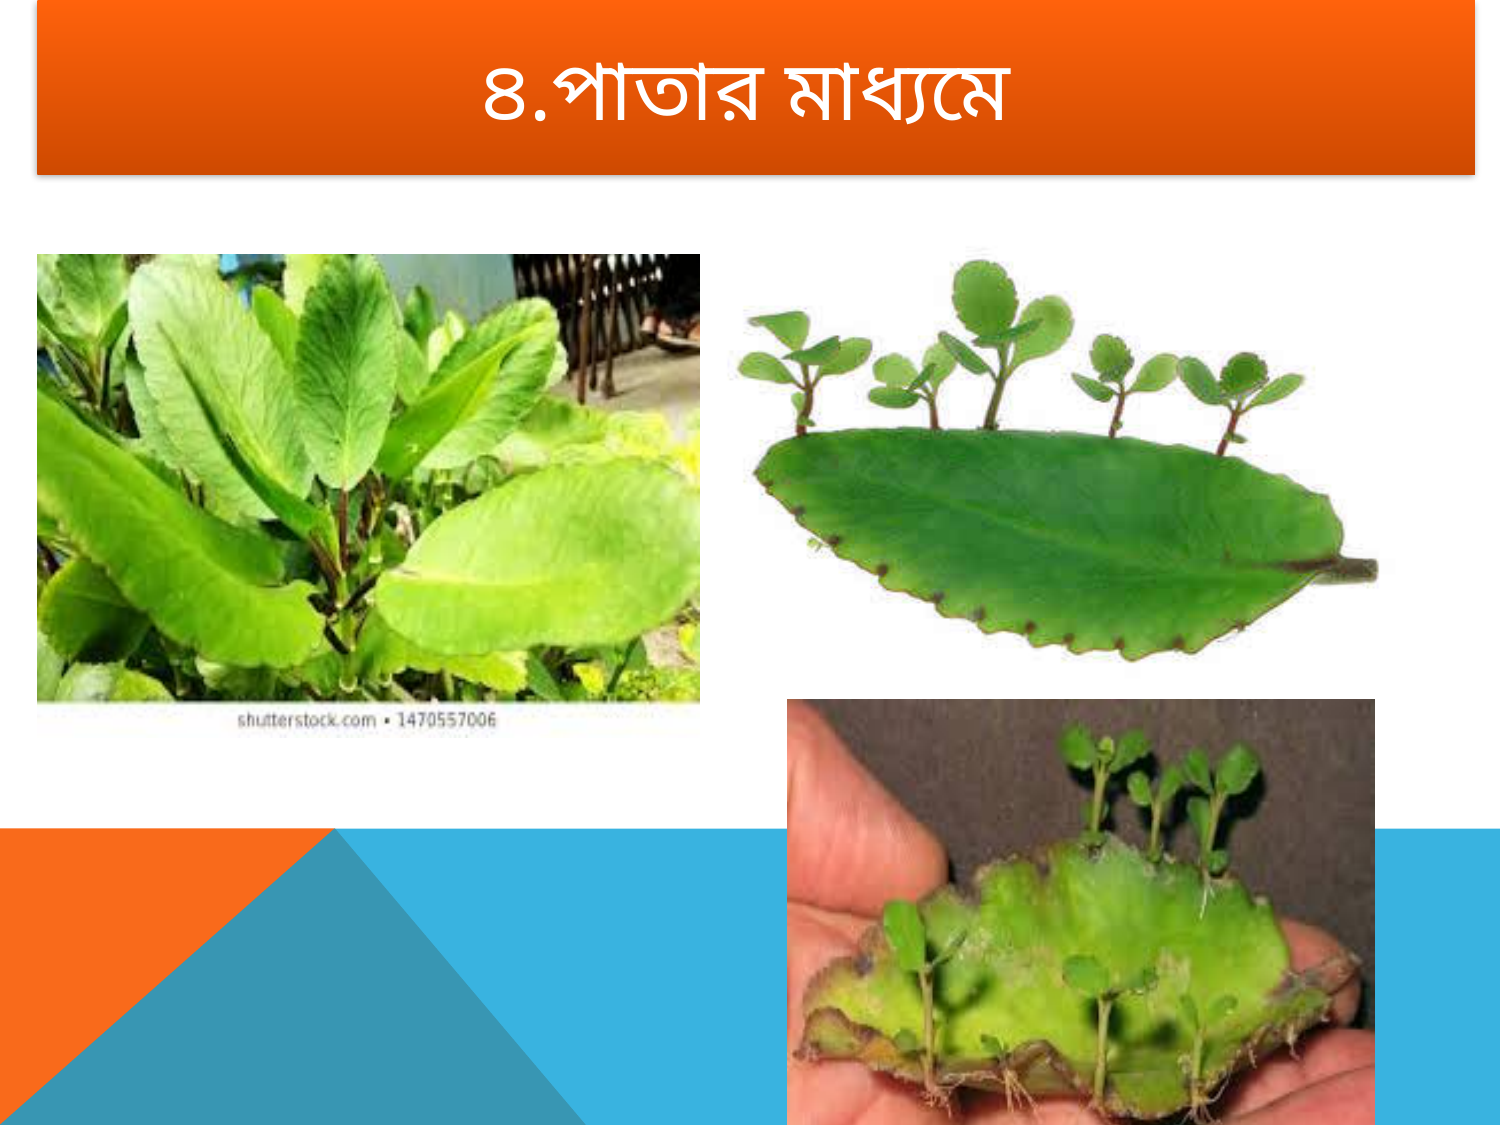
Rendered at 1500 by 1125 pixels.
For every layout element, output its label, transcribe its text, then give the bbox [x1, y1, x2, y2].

text_box ৪.পাতার মাধ্যমে [37, 0, 1475, 175]
picture [712, 217, 1400, 693]
picture [37, 254, 701, 738]
picture [787, 699, 1375, 1125]
